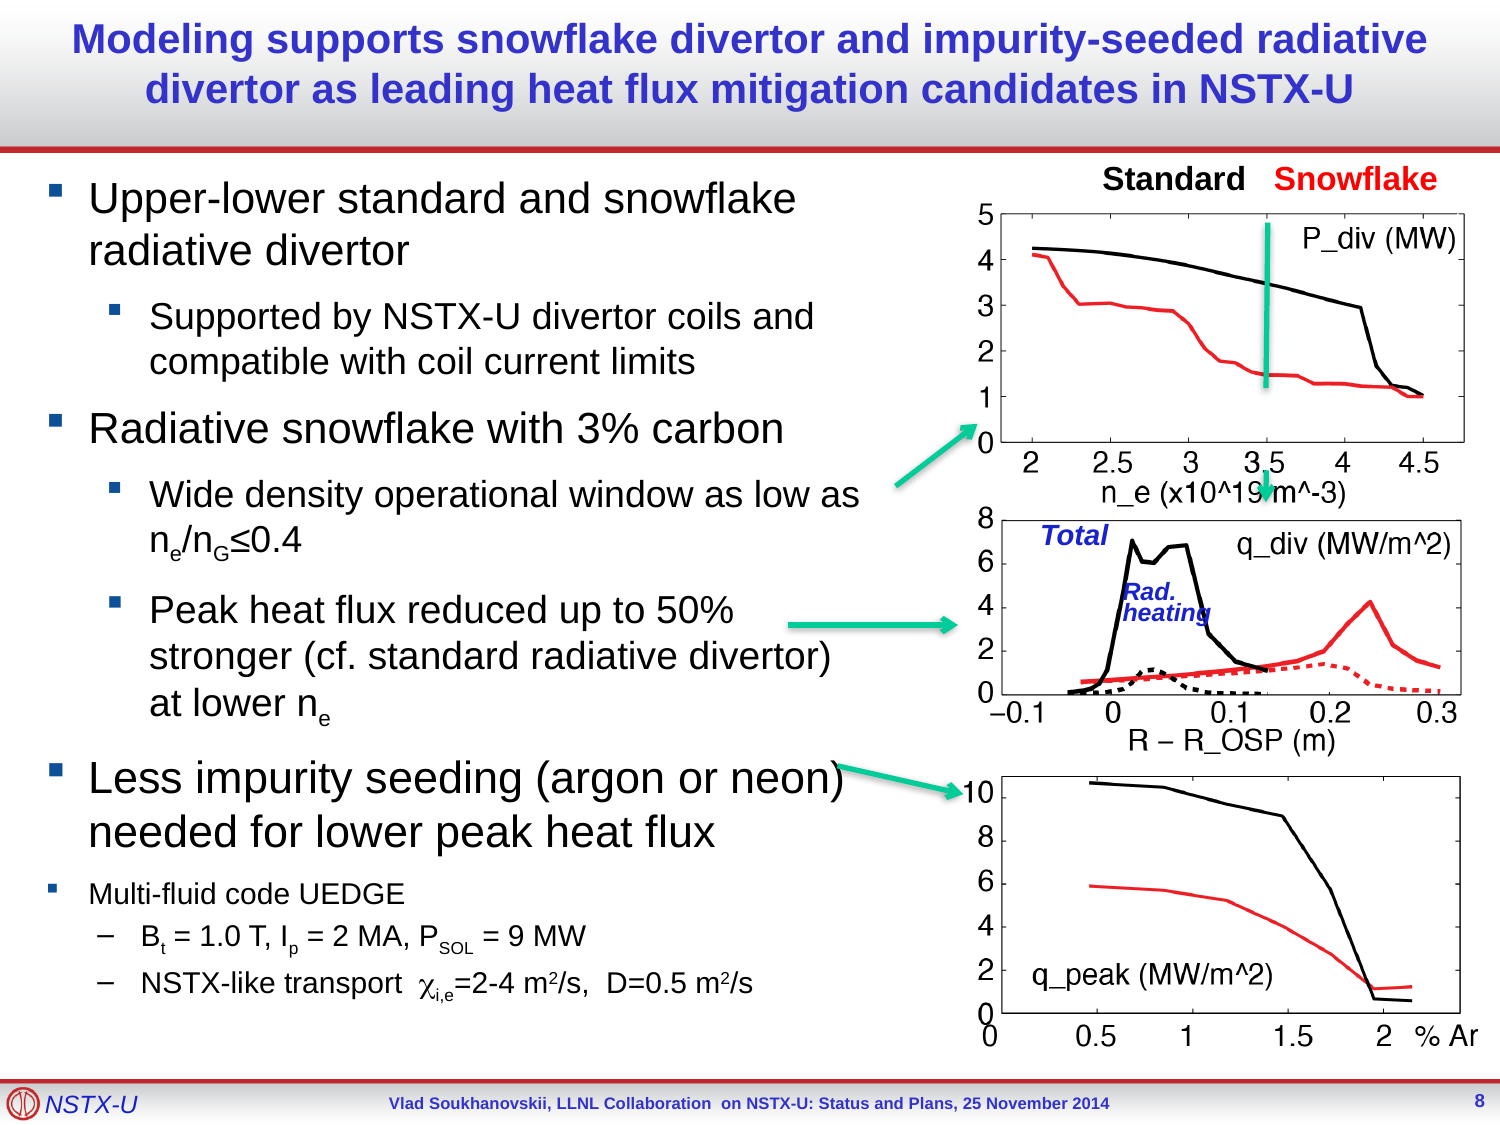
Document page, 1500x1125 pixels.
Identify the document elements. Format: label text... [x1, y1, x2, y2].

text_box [895, 423, 978, 487]
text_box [1265, 222, 1269, 389]
picture [961, 199, 1478, 1060]
slide_number 8 [1374, 1087, 1500, 1113]
list Upper-lower standard and snowflake radiative divertor Supported by NSTX-U divertor coils and compatible with coil current limits Radiative snowflake with 3% carbon Wide density operational window as low as ne/nG≤0.4 Peak heat flux reduced up to 50% stronger (cf. standard radiative divertor) at lower ne Less impurity seeding (argon or neon) needed for lower peak heat flux Multi-fluid code UEDGE Bt = 1.0 T, Ip = 2 MA, PSOL = 9 MW NSTX-like transport ci,e=2-4 m2/s, D=0.5 m2/s [12, 162, 880, 1025]
title Modeling supports snowflake divertor and impurity-seeded radiative divertor as leading heat flux mitigation candidates in NSTX-U [0, 0, 1500, 124]
picture [0, 1079, 1500, 1125]
text_box Standard Snowflake [1087, 149, 1464, 198]
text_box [837, 765, 964, 795]
